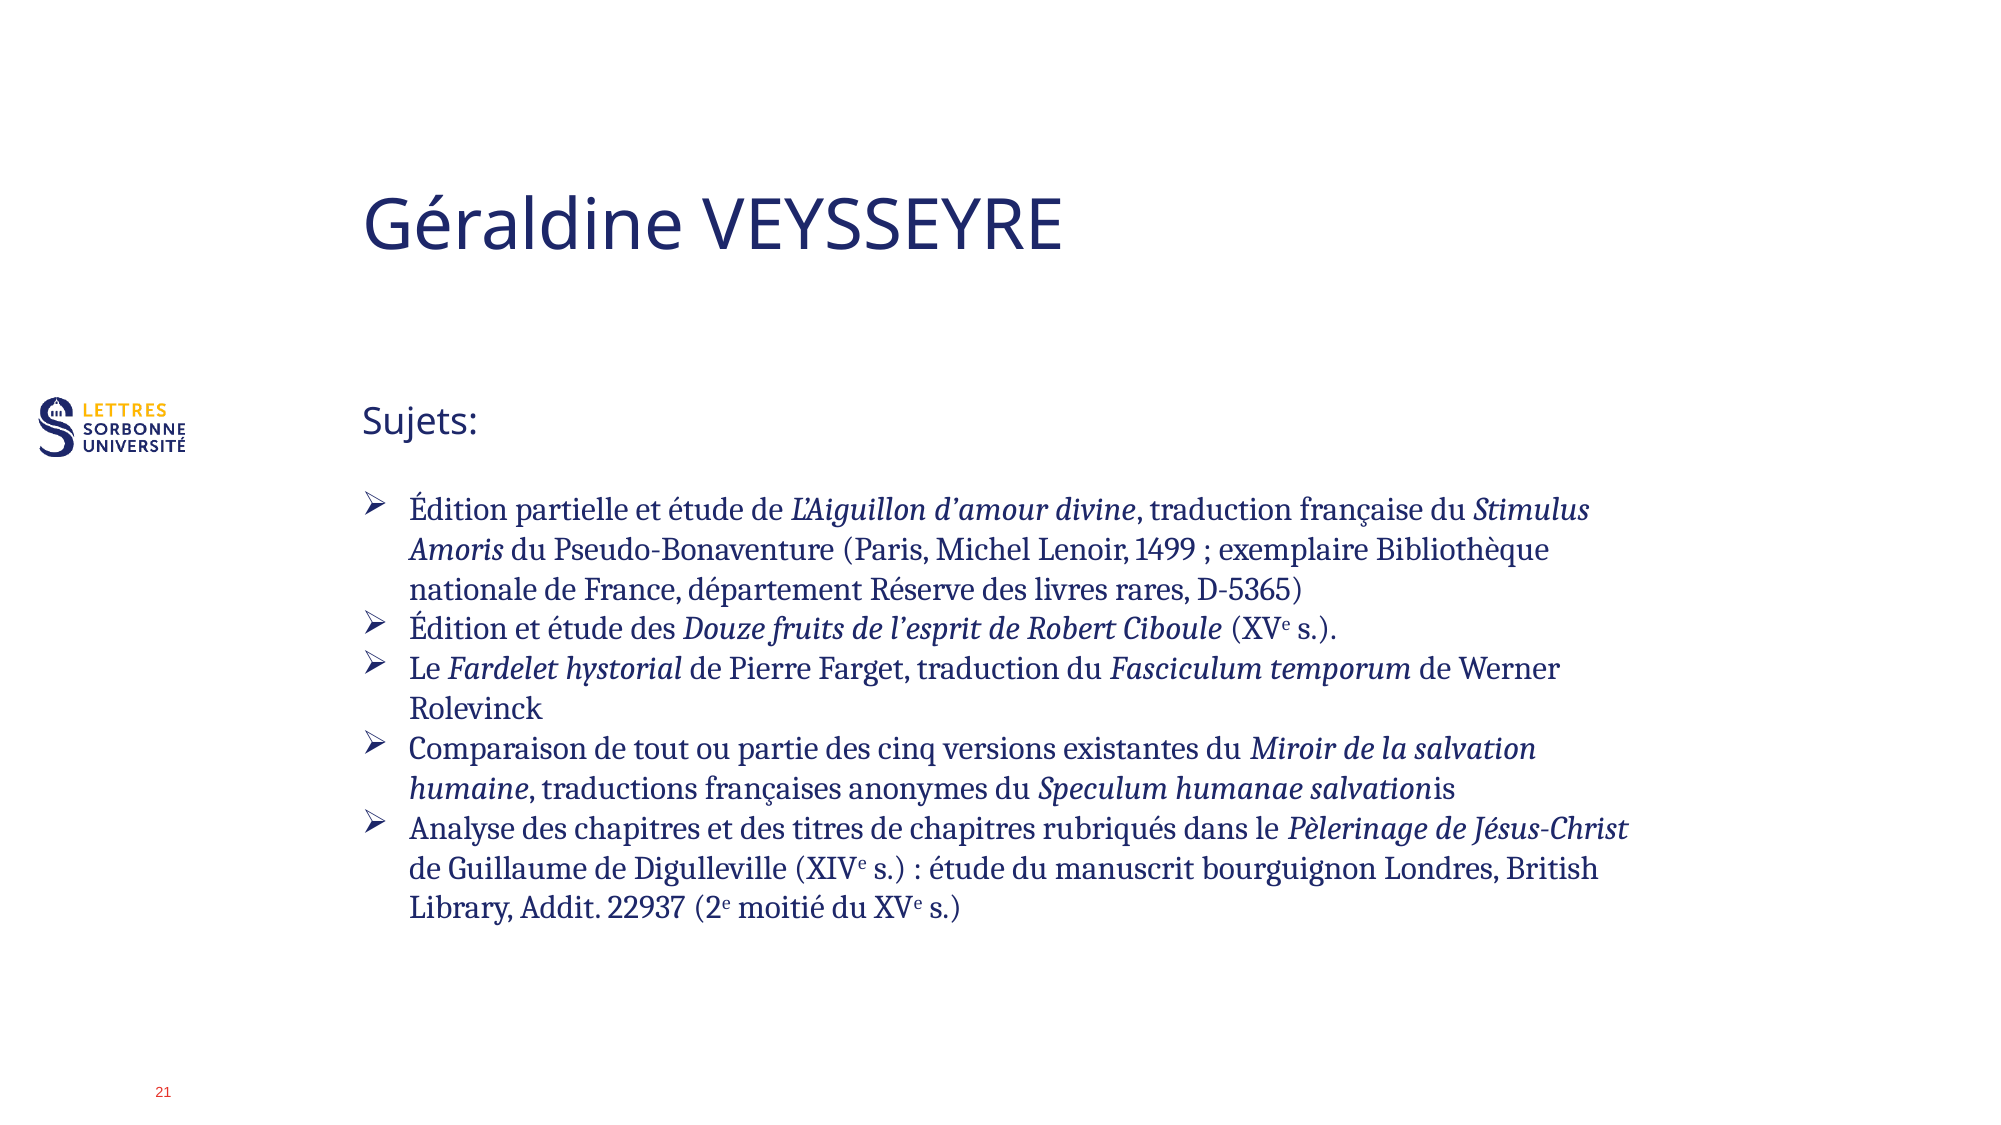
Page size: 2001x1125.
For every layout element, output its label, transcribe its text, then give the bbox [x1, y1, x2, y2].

picture [38, 397, 185, 457]
title Géraldine VEYSSEYRE [356, 162, 1644, 350]
list Sujets: Édition partielle et étude de L’Aiguillon d’amour divine, traduction française du Stimulus Amoris du Pseudo-Bonaventure (Paris, Michel Lenoir, 1499 ; exemplaire Bibliothèque nationale de France, département Réserve des livres rares, D-5365) Édition et étude des Douze fruits de l’esprit de Robert Ciboule (XVe s.). Le Fardelet hystorial de Pierre Farget, traduction du Fasciculum temporum de Werner Rolevinck Comparaison de tout ou partie des cinq versions existantes du Miroir de la salvation humaine, traductions françaises anonymes du Speculum humanae salvationis Analyse des chapitres et des titres de chapitres rubriqués dans le Pèlerinage de Jésus-Christ de Guillaume de Digulleville (XIVe s.) : étude du manuscrit bourguignon Londres, British Library, Addit. 22937 (2e moitié du XVe s.) [356, 397, 1644, 1035]
